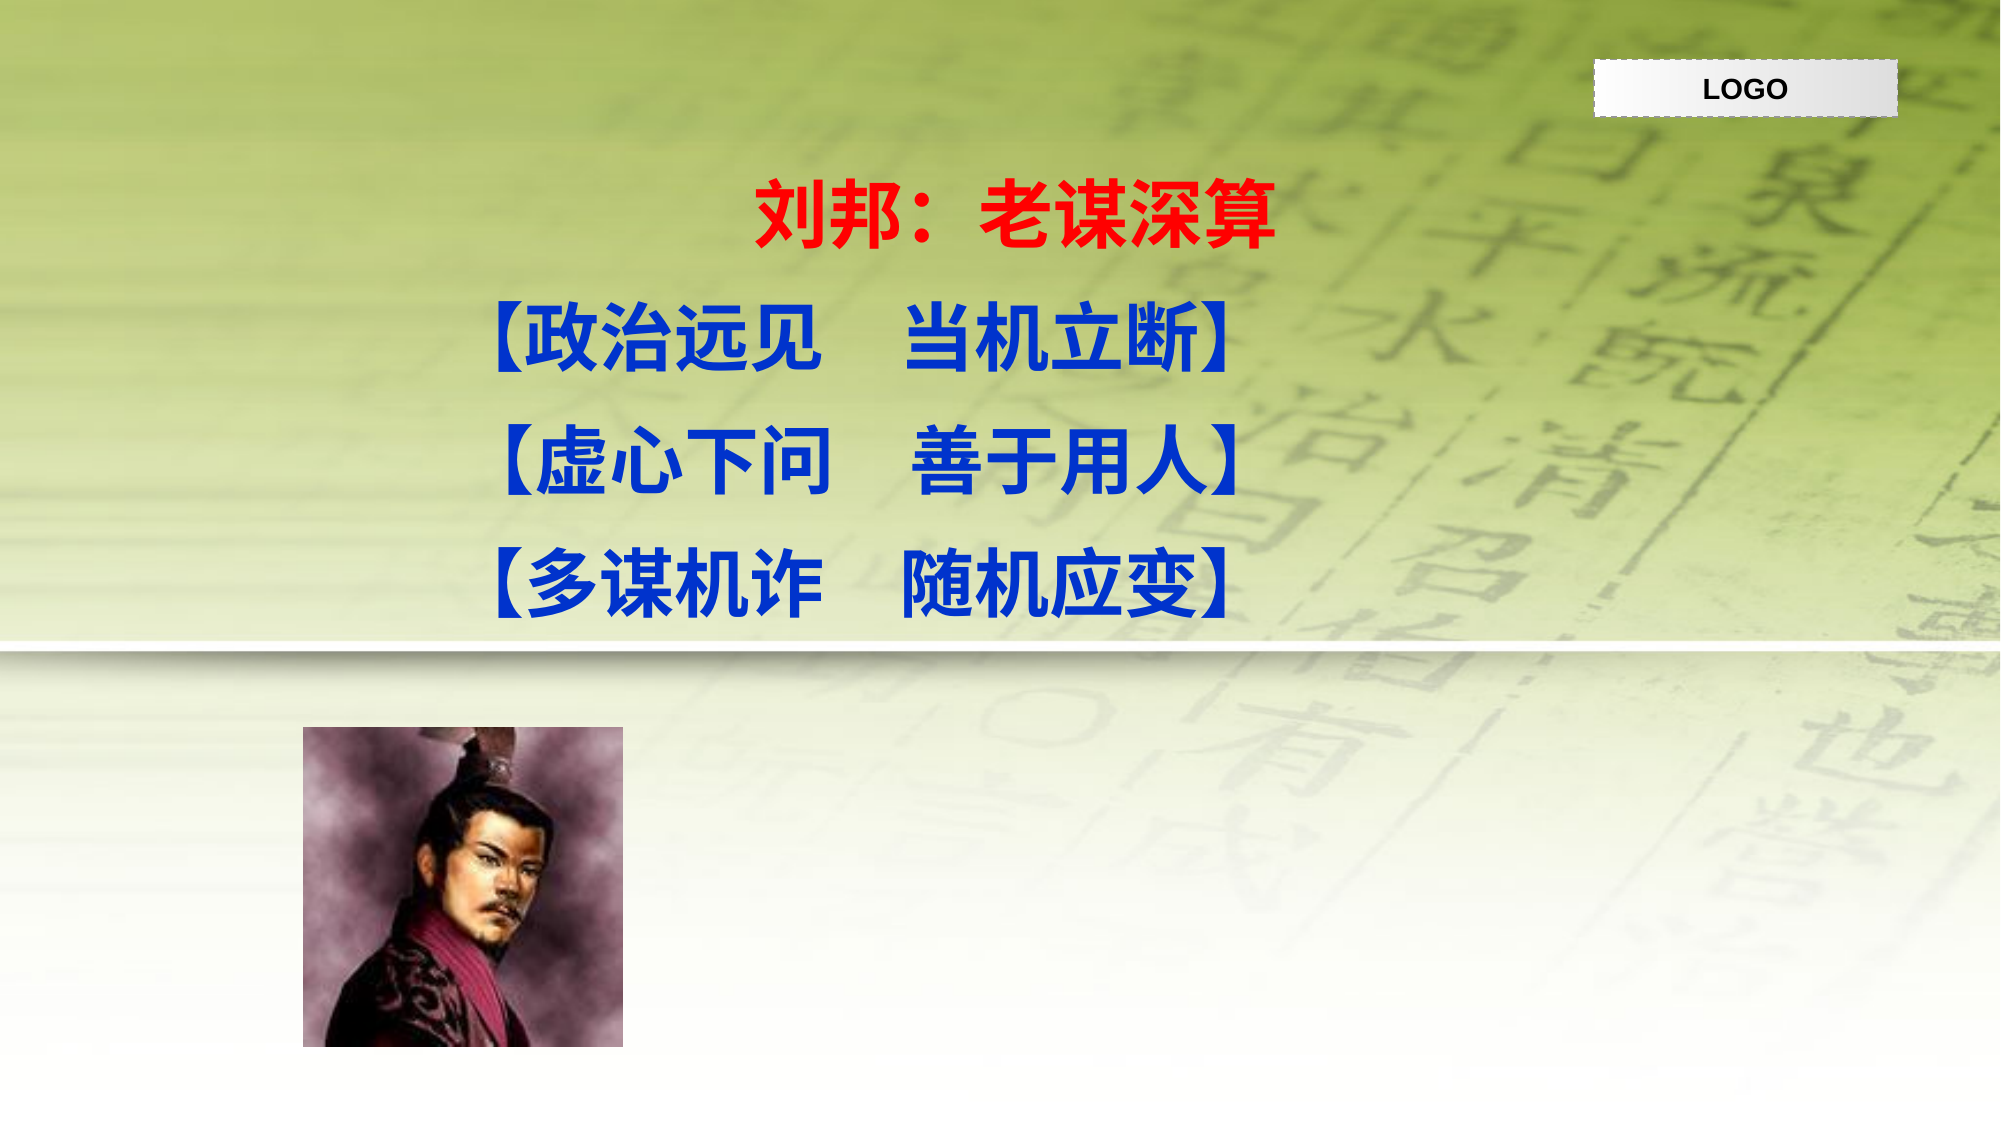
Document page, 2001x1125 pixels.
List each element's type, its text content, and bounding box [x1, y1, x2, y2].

picture [0, 0, 2001, 1125]
list 刘邦：老谋深算 【政治远见 当机立断】 【虚心下问 善于用人】 【多谋机诈 随机应变】 [246, 19, 1751, 941]
